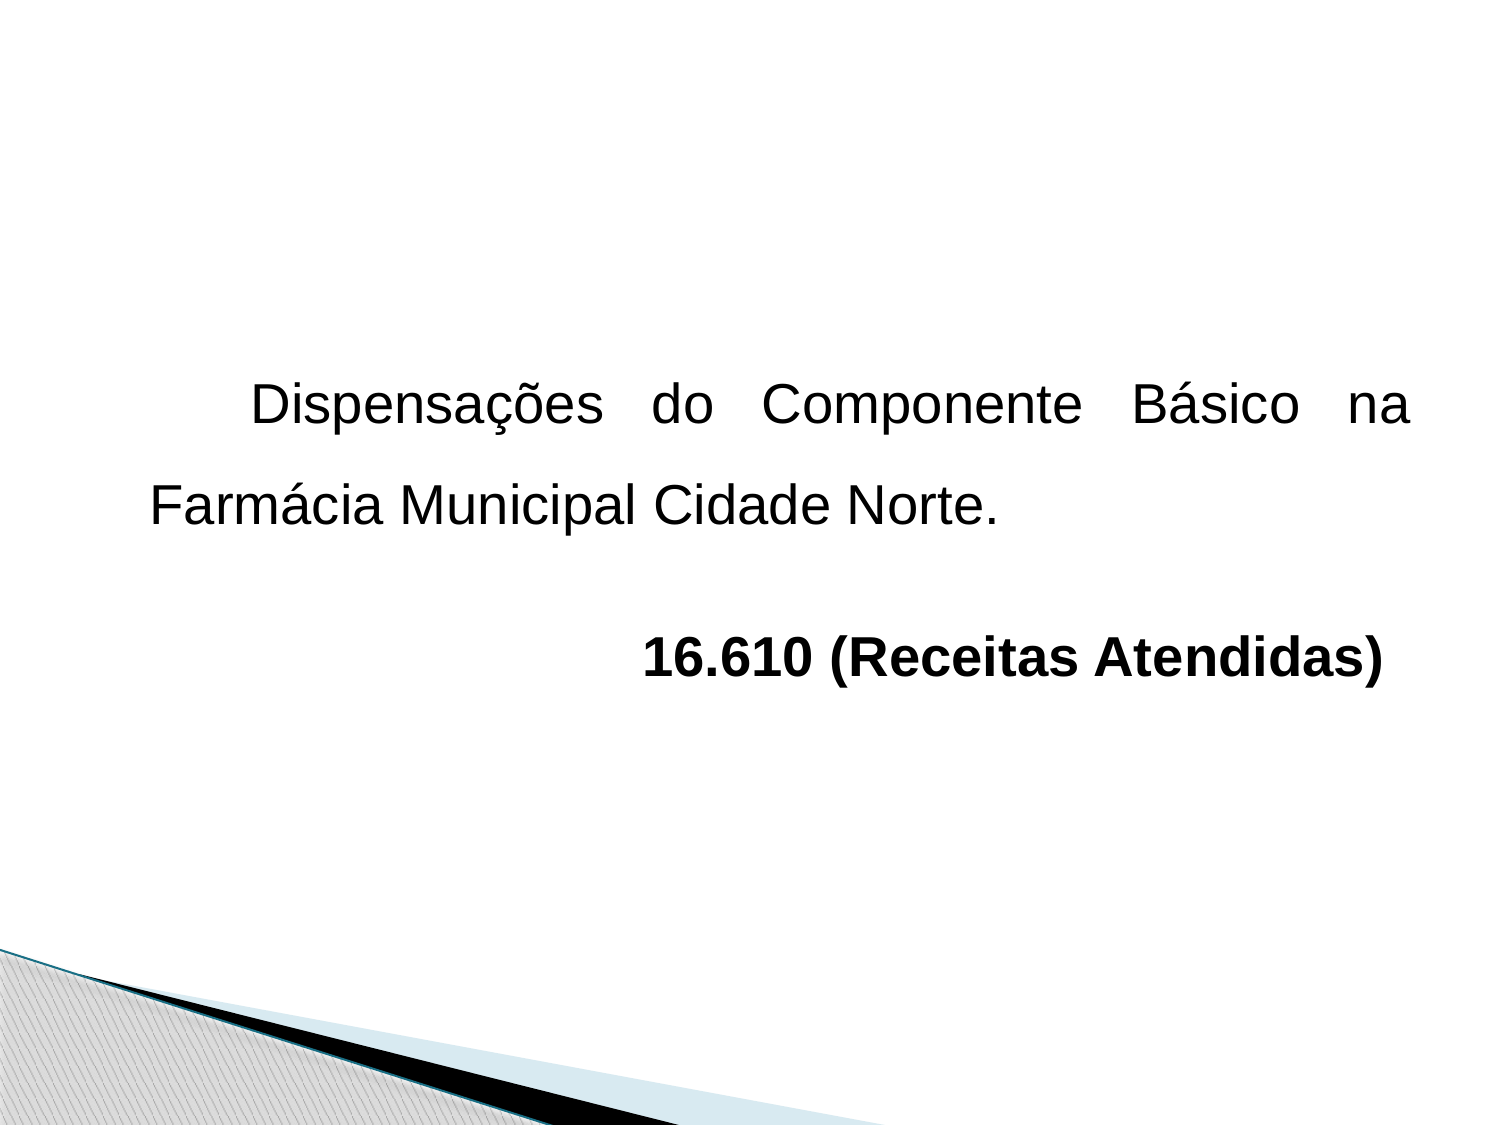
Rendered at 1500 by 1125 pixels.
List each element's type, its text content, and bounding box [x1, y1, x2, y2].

list Dispensações do Componente Básico na Farmácia Municipal Cidade Norte. 16.610 (Receitas Atendidas) [75, 326, 1425, 882]
